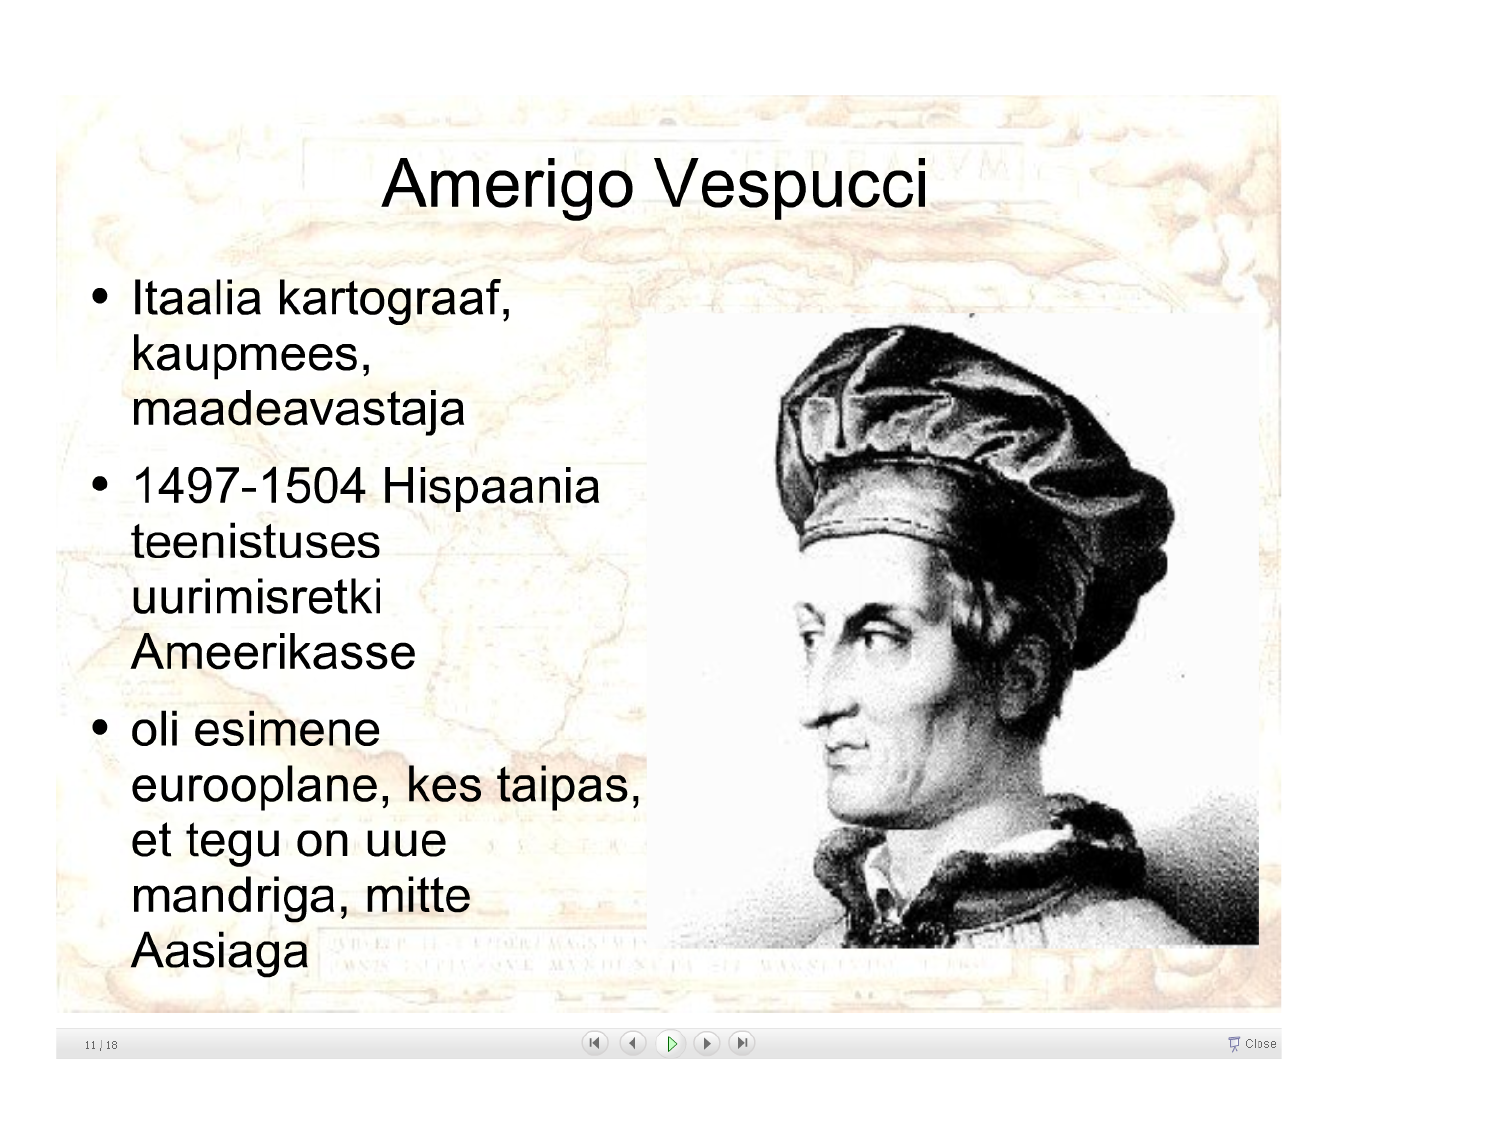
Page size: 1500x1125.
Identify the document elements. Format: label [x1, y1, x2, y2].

text_box [75, 45, 1425, 233]
picture [55, 77, 1282, 1060]
